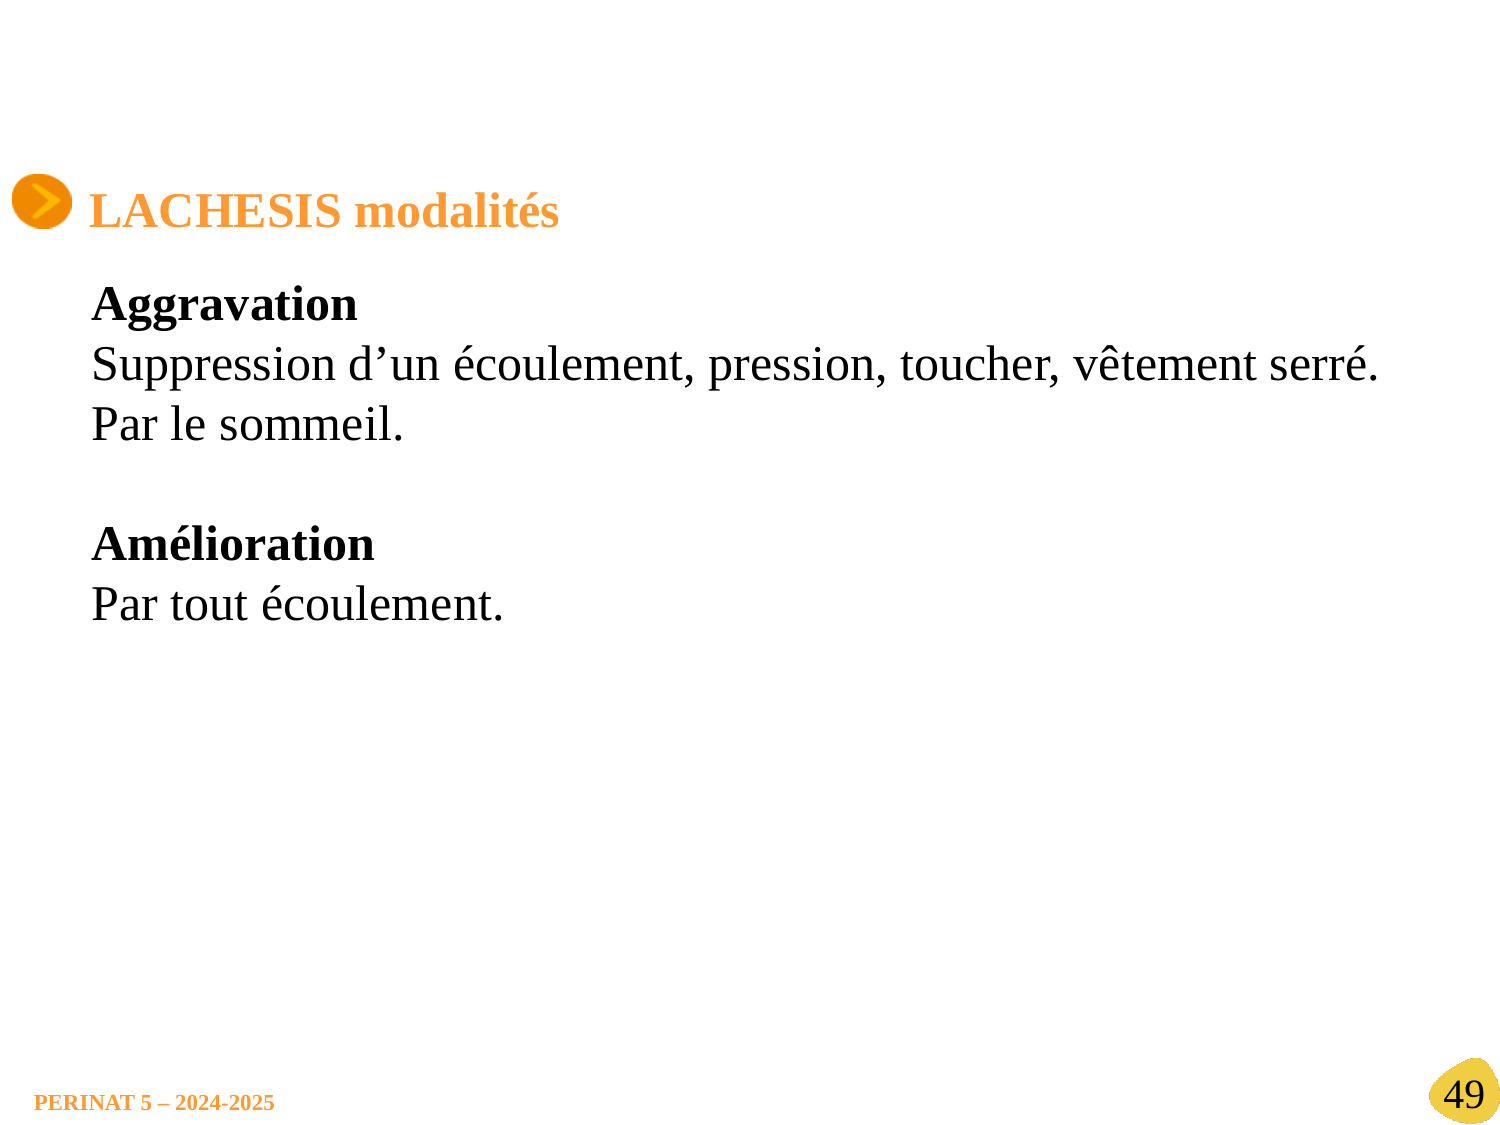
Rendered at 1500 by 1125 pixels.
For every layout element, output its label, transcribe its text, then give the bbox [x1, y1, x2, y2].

picture [12, 174, 72, 229]
text_box Aggravation Suppression d’un écoulement, pression, toucher, vêtement serré. Par le sommeil. Amélioration Par tout écoulement. [76, 263, 1425, 723]
picture [1423, 1057, 1500, 1125]
text_box LACHESIS modalités [74, 177, 1425, 238]
